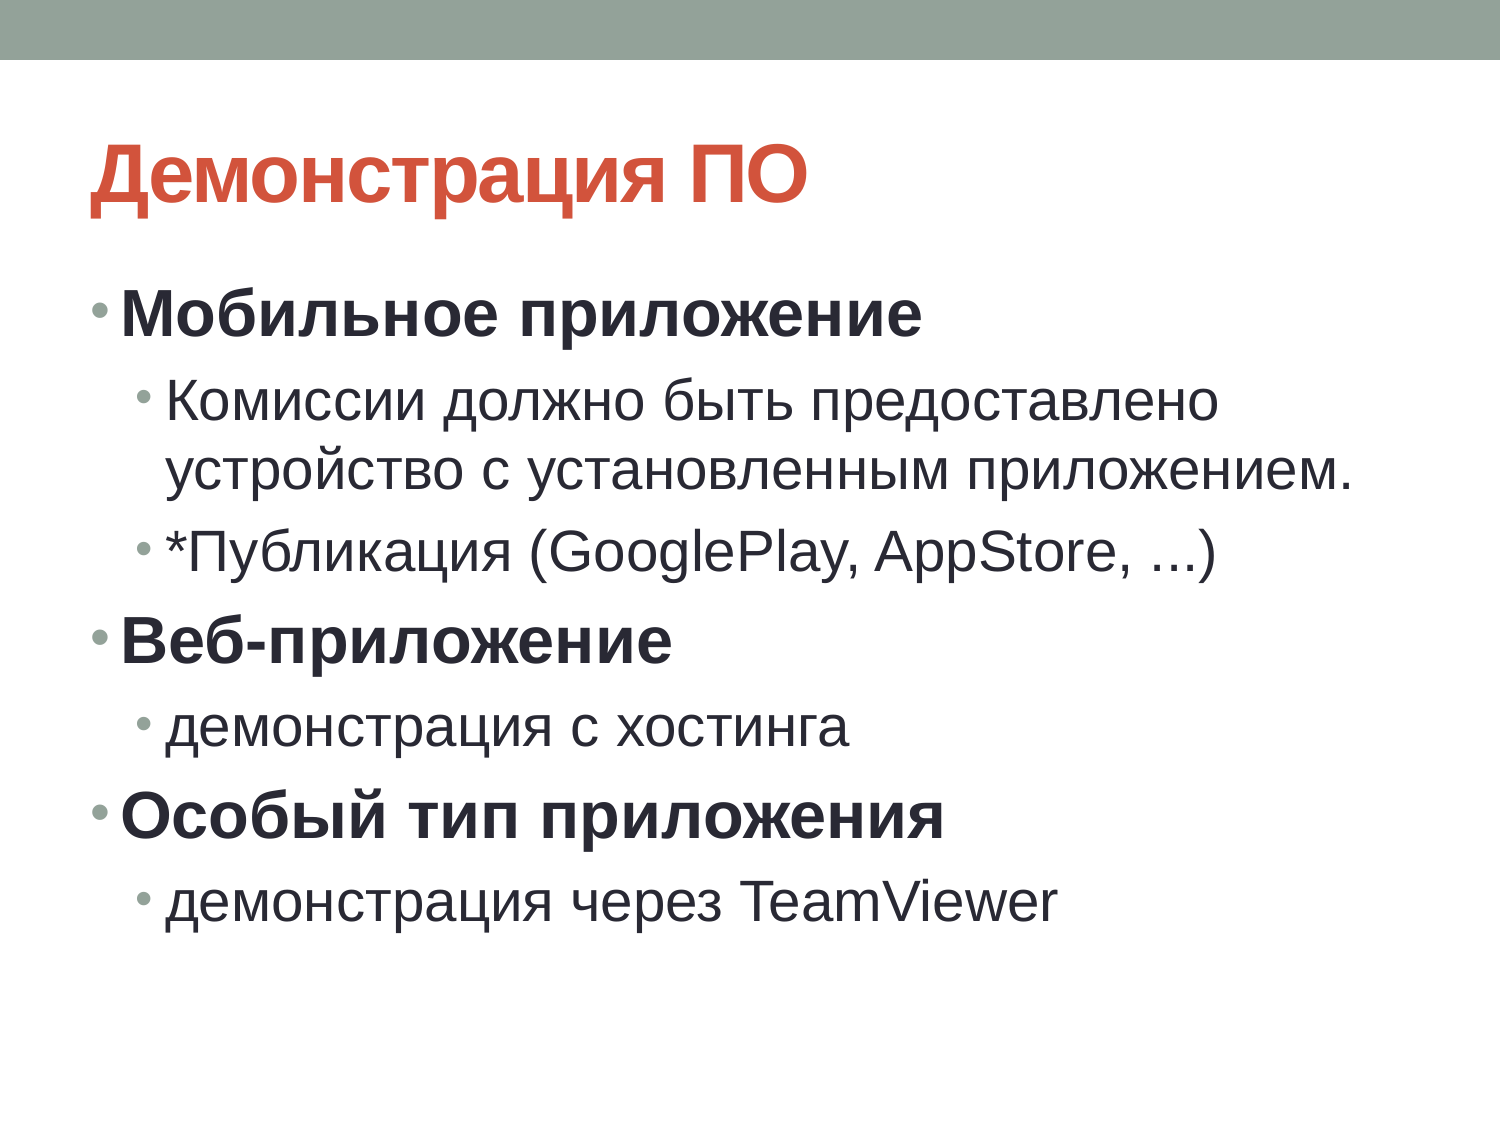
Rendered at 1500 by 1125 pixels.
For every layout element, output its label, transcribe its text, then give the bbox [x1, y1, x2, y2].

title Демонстрация ПО [75, 87, 1425, 250]
list Мобильное приложение Комиссии должно быть предоставлено устройство с установленным приложением. *Публикация (GooglePlay, AppStore, ...) Веб-приложение демонстрация с хостинга Особый тип приложения демонстрация через TeamViewer [75, 262, 1425, 1063]
